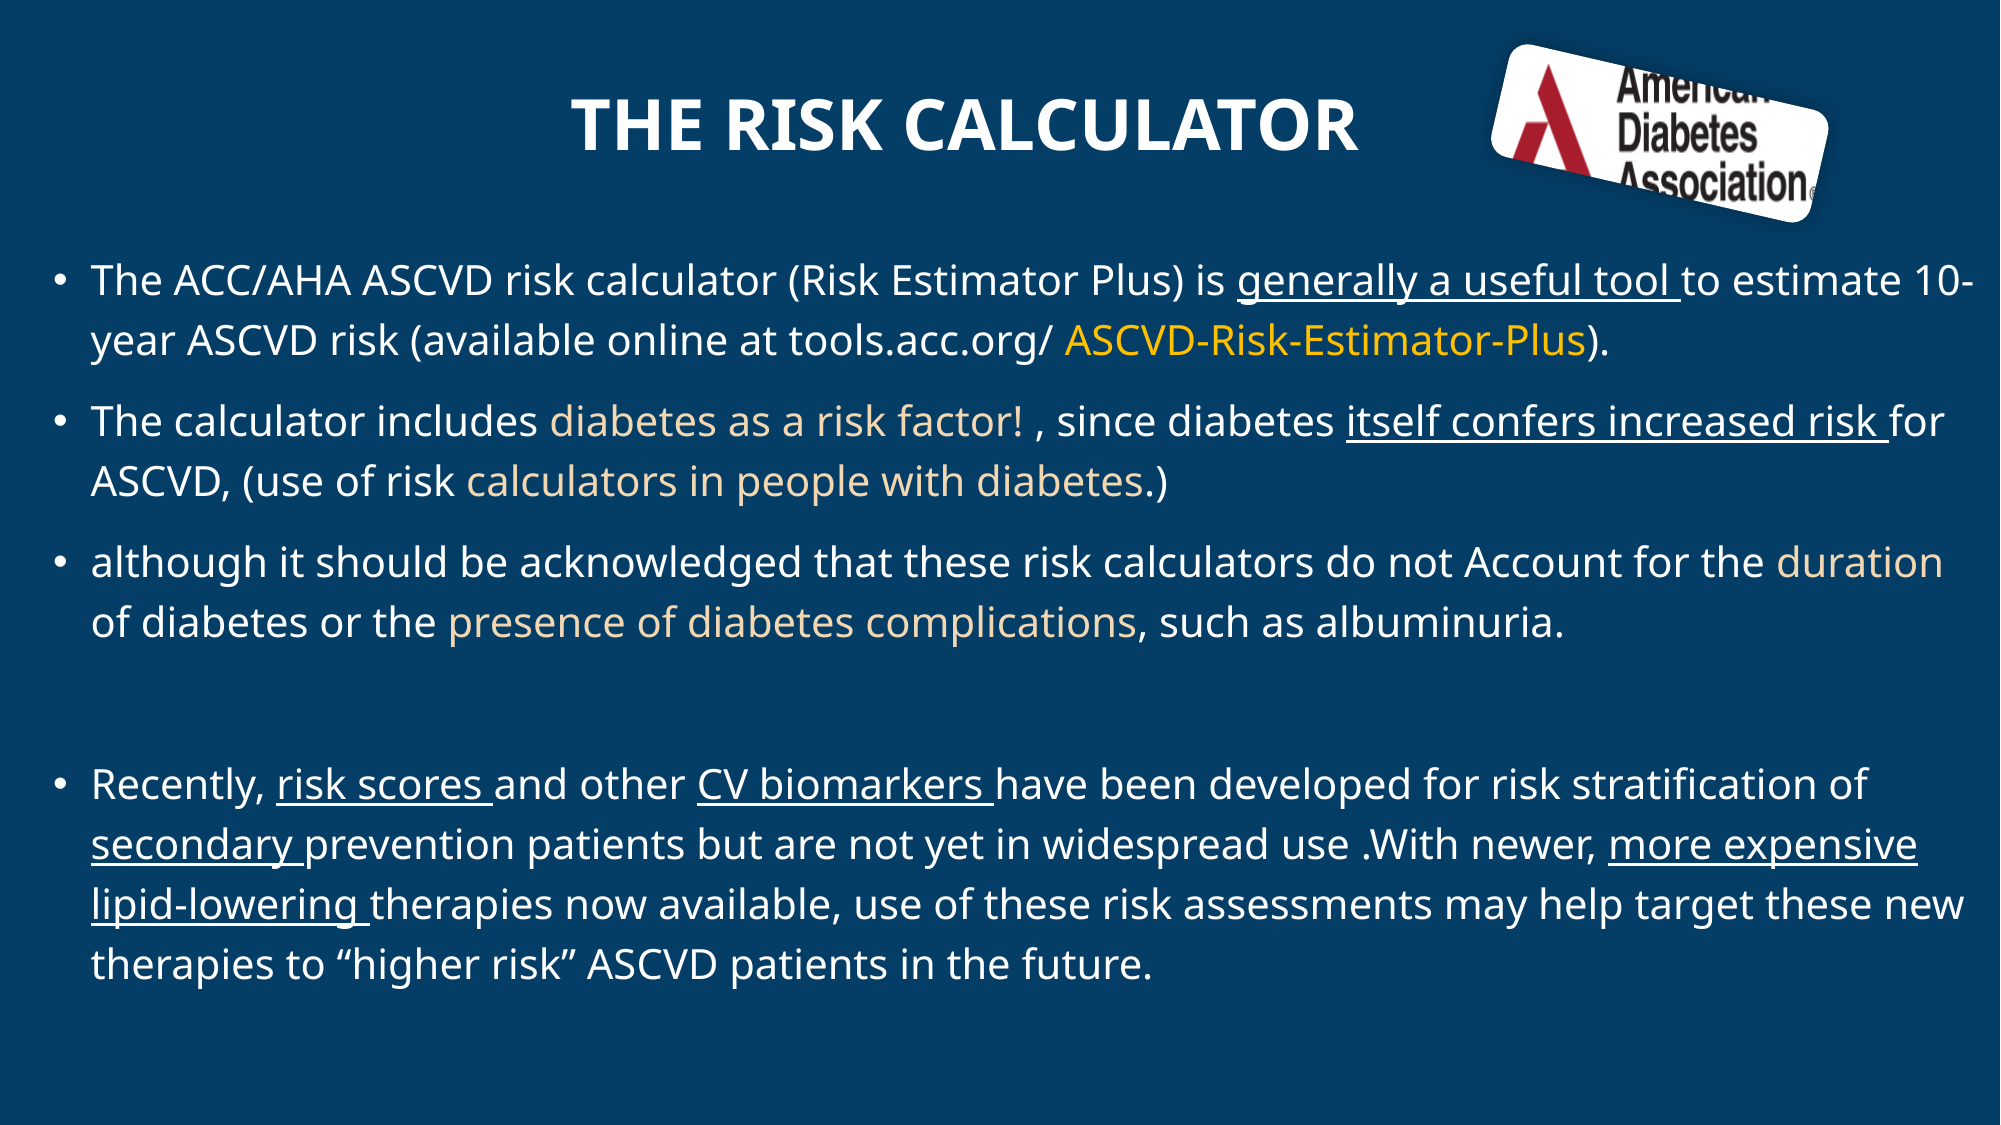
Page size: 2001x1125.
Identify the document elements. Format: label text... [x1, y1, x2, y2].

title The risK CALCULATOR [125, 19, 1824, 236]
list The ACC/AHA ASCVD risk calculator (Risk Estimator Plus) is generally a useful tool to estimate 10-year ASCVD risk (available online at tools.acc.org/ ASCVD-Risk-Estimator-Plus). The calculator includes diabetes as a risk factor! , since diabetes itself confers increased risk for ASCVD, (use of risk calculators in people with diabetes.) although it should be acknowledged that these risk calculators do not Account for the duration of diabetes or the presence of diabetes complications, such as albuminuria. Recently, risk scores and other CV biomarkers have been developed for risk stratification of secondary prevention patients but are not yet in widespread use .With newer, more expensive lipid-lowering therapies now available, use of these risk assessments may help target these new therapies to “higher risk” ASCVD patients in the future. [38, 236, 2000, 1080]
picture [1491, 44, 1829, 223]
